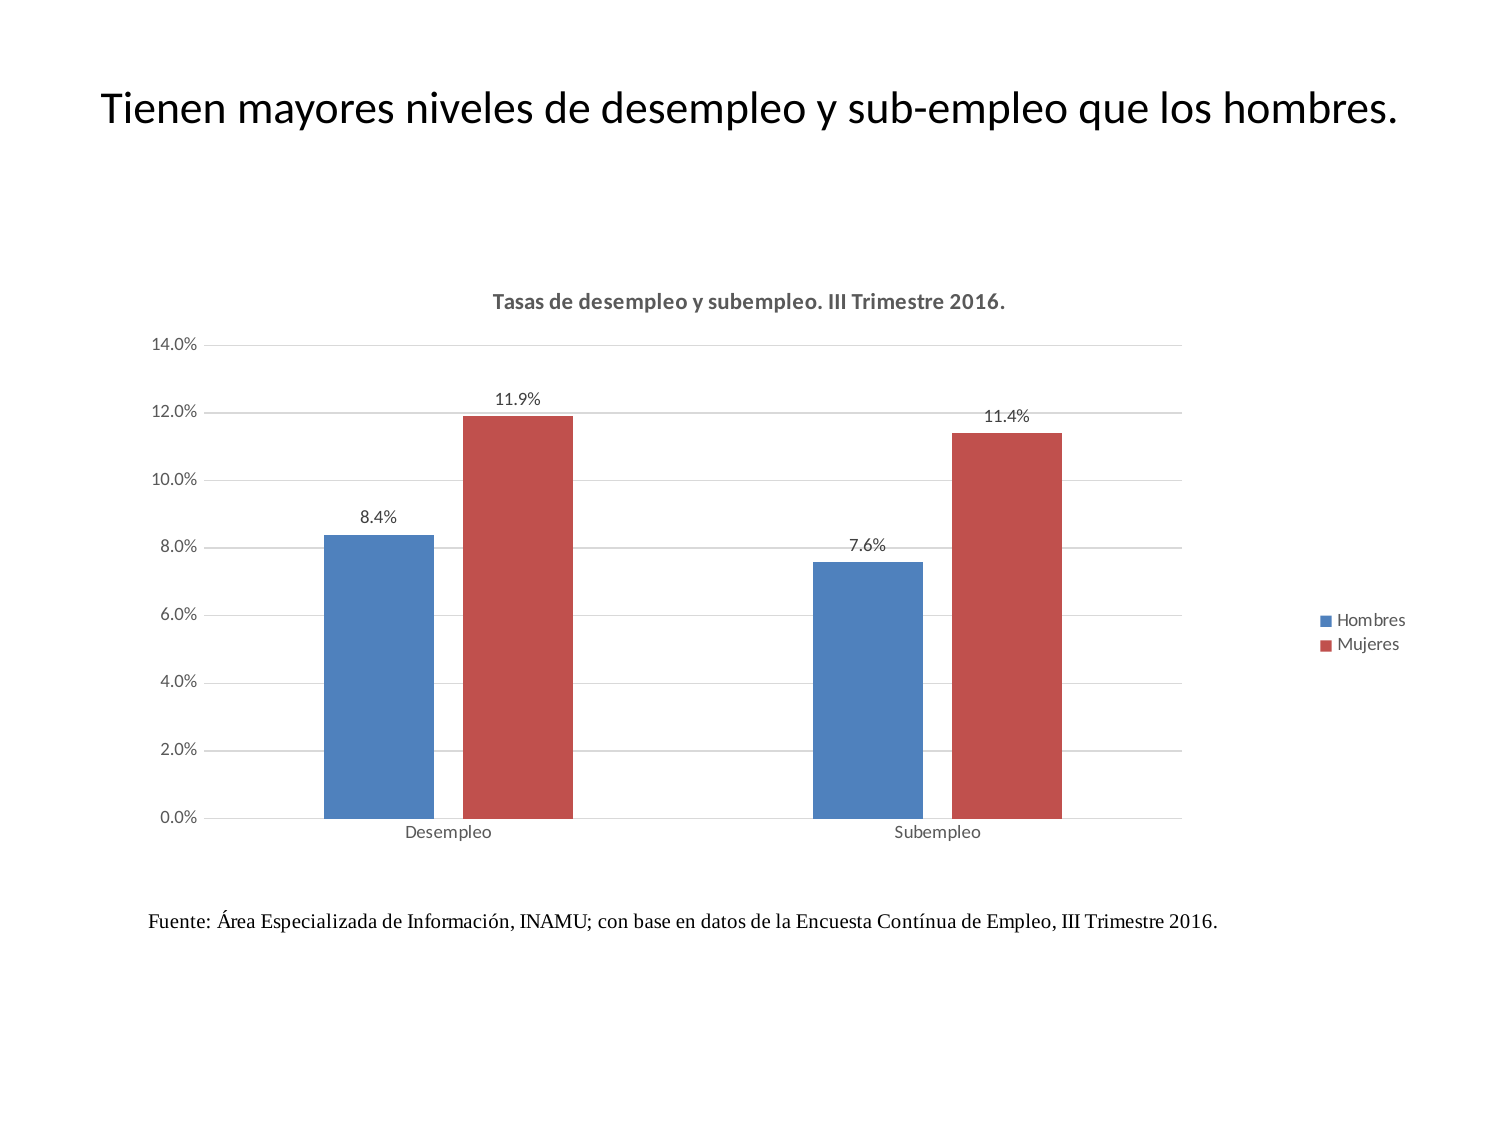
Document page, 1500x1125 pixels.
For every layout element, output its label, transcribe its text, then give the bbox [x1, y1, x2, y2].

chart [74, 262, 1426, 1006]
title Tienen mayores niveles de desempleo y sub-empleo que los hombres. [75, 45, 1425, 233]
